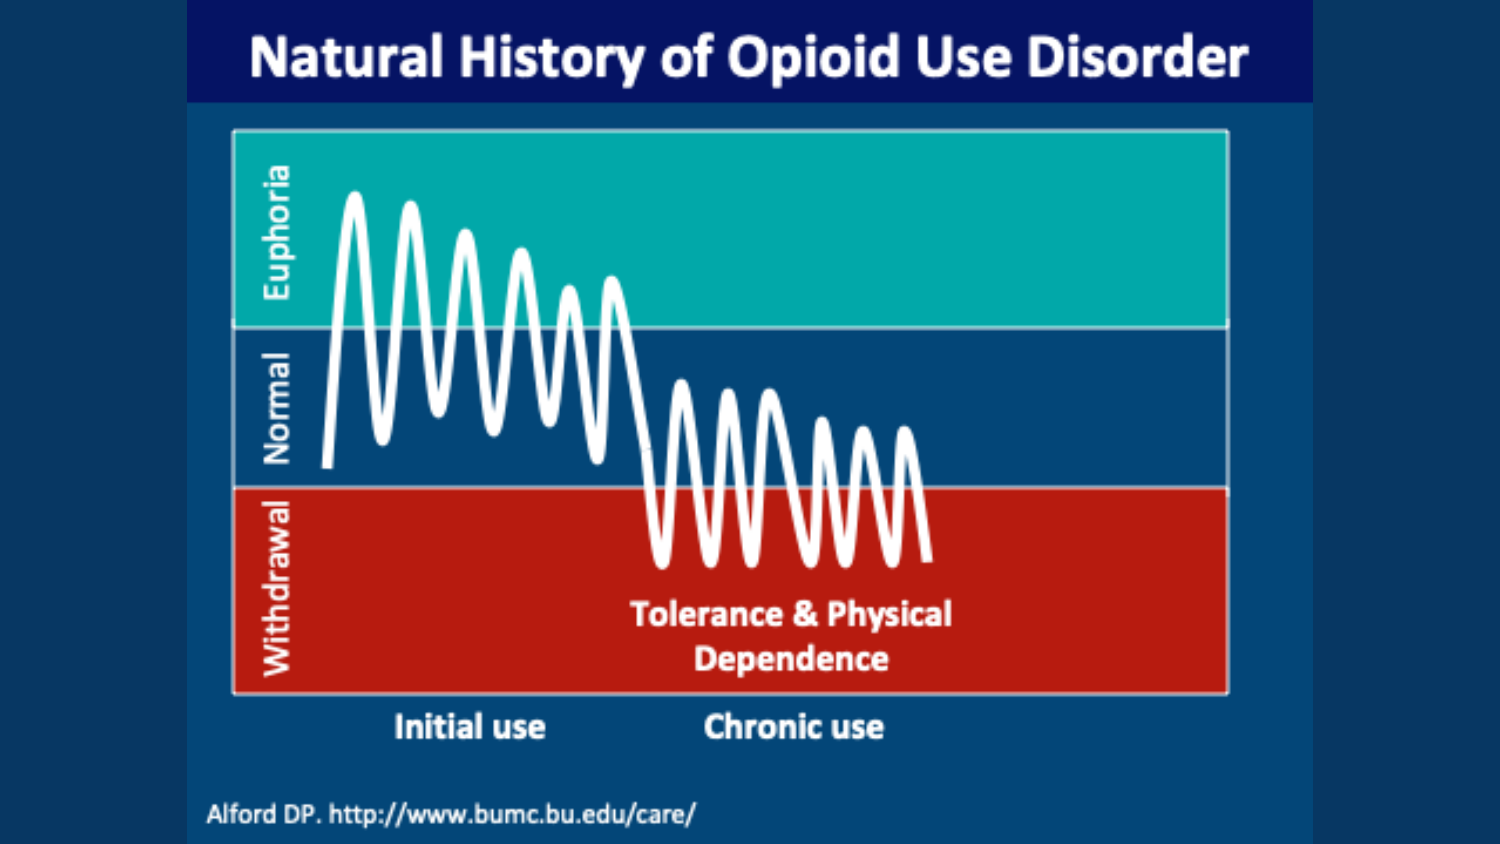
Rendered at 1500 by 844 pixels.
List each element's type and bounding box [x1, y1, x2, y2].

picture [187, 0, 1313, 844]
